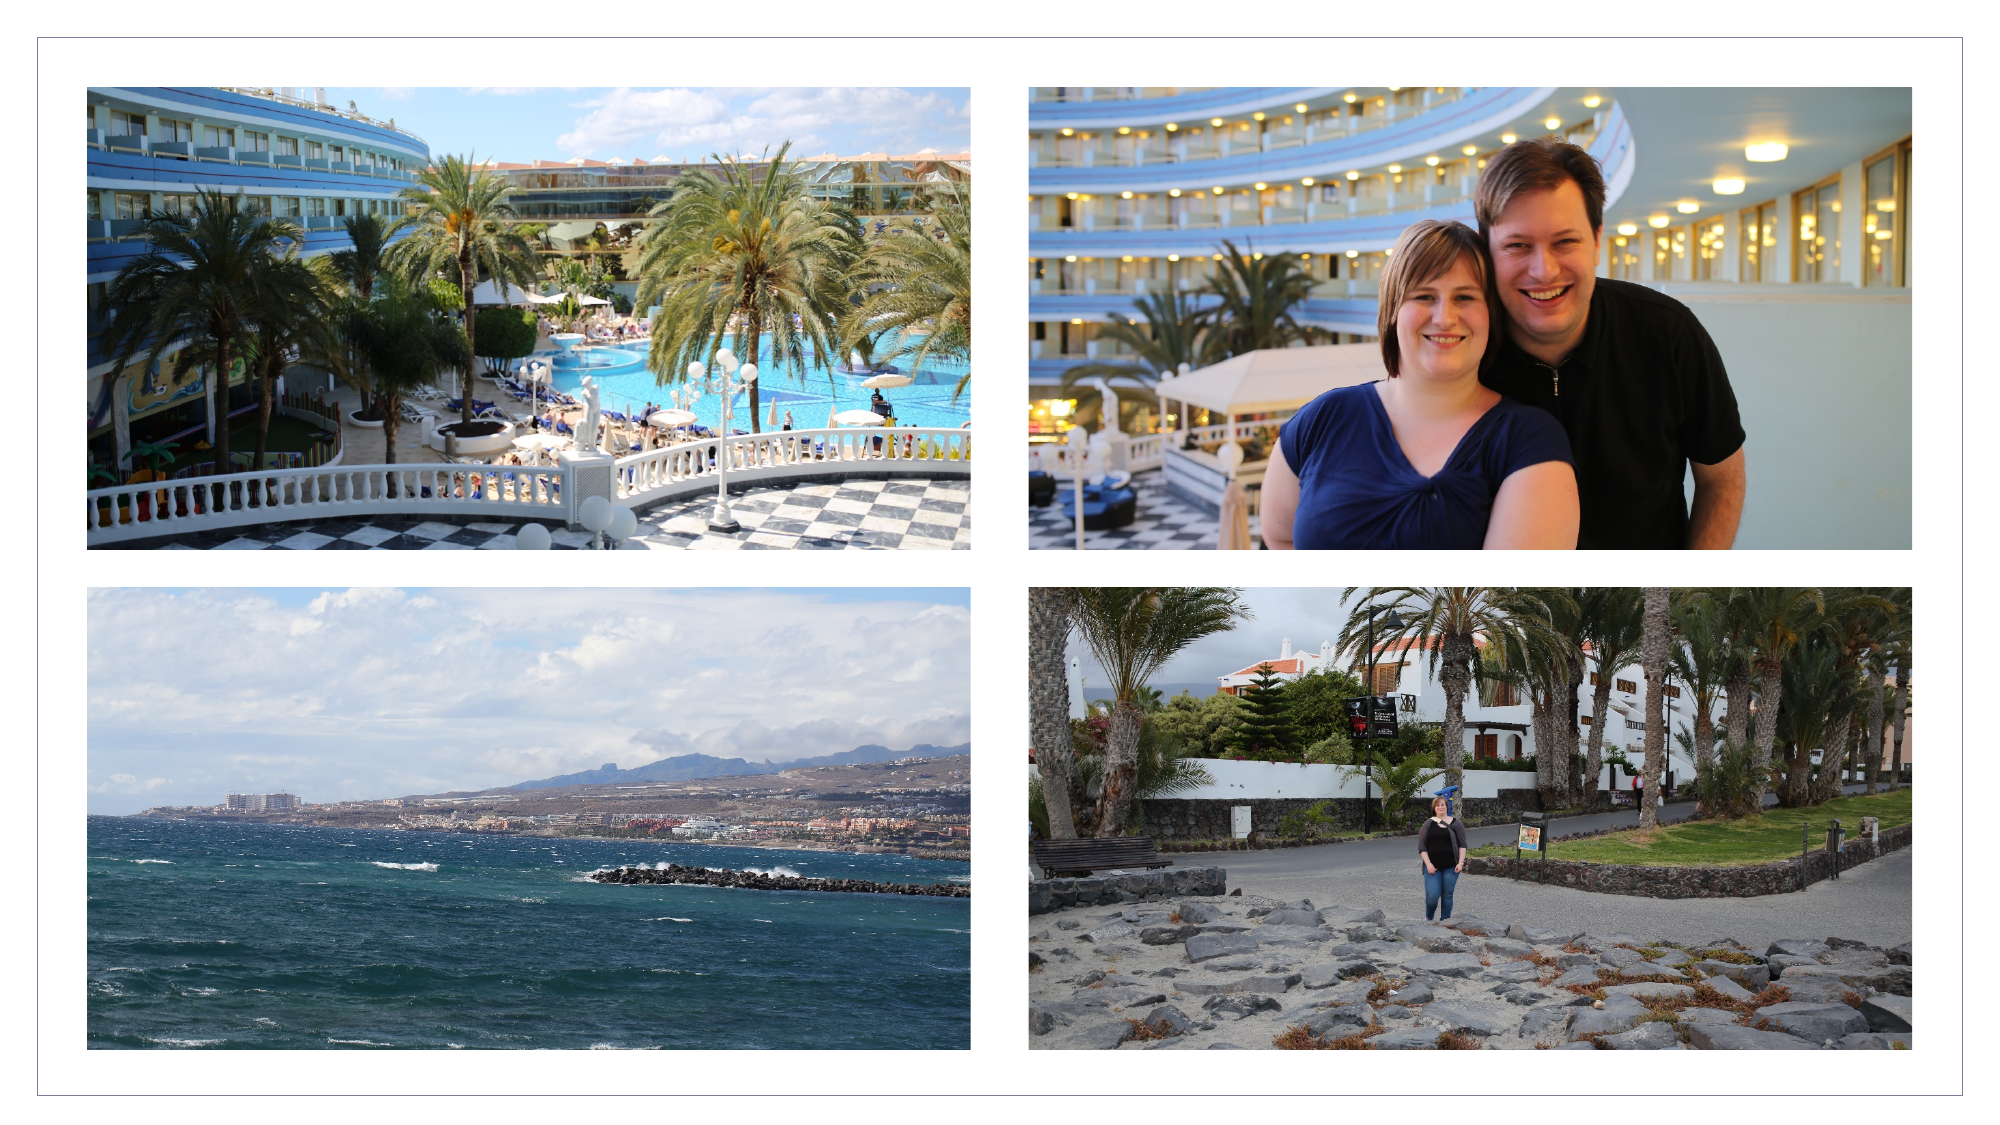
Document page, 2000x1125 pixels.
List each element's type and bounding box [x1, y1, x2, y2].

picture [87, 87, 971, 550]
picture [1028, 587, 1913, 1050]
picture [87, 587, 971, 1050]
picture [1028, 87, 1913, 550]
